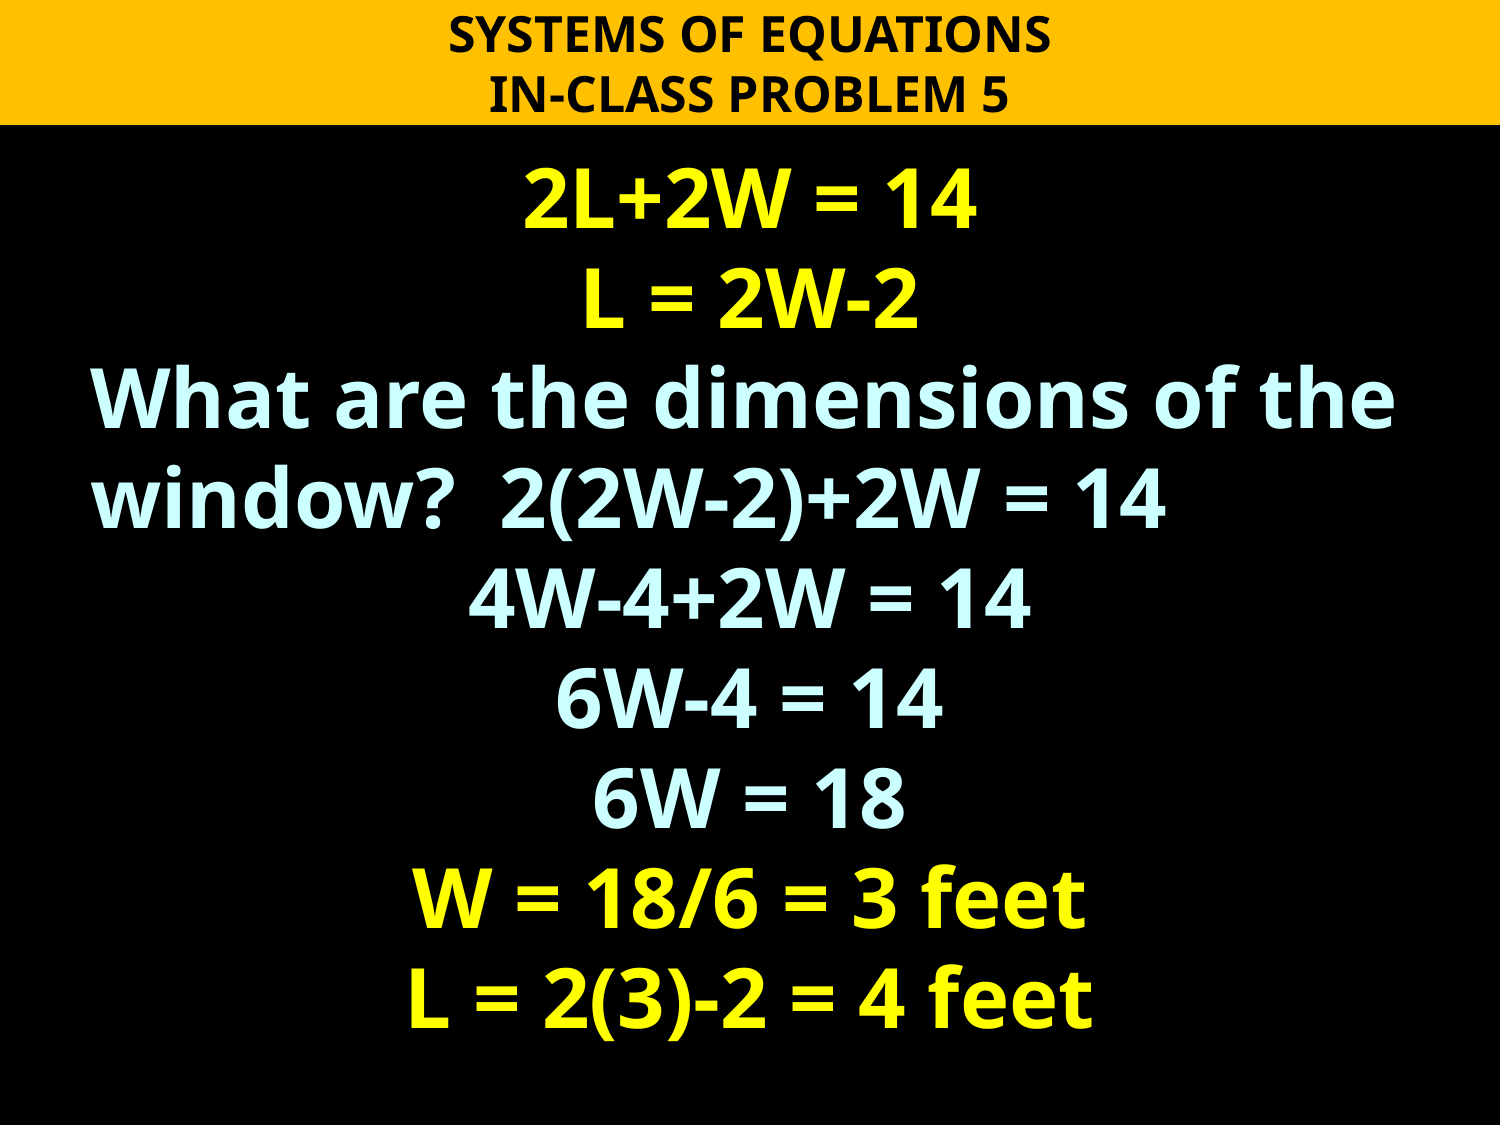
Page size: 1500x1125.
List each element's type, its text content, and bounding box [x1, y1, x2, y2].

text_box SYSTEMS OF EQUATIONS IN-CLASS PROBLEM 5 [0, 0, 1500, 125]
list 2L+2W = 14 L = 2W-2 What are the dimensions of the window? 2(2W-2)+2W = 14 4W-4+2W = 14 6W-4 = 14 6W = 18 W = 18/6 = 3 feet L = 2(3)-2 = 4 feet [75, 137, 1425, 1063]
